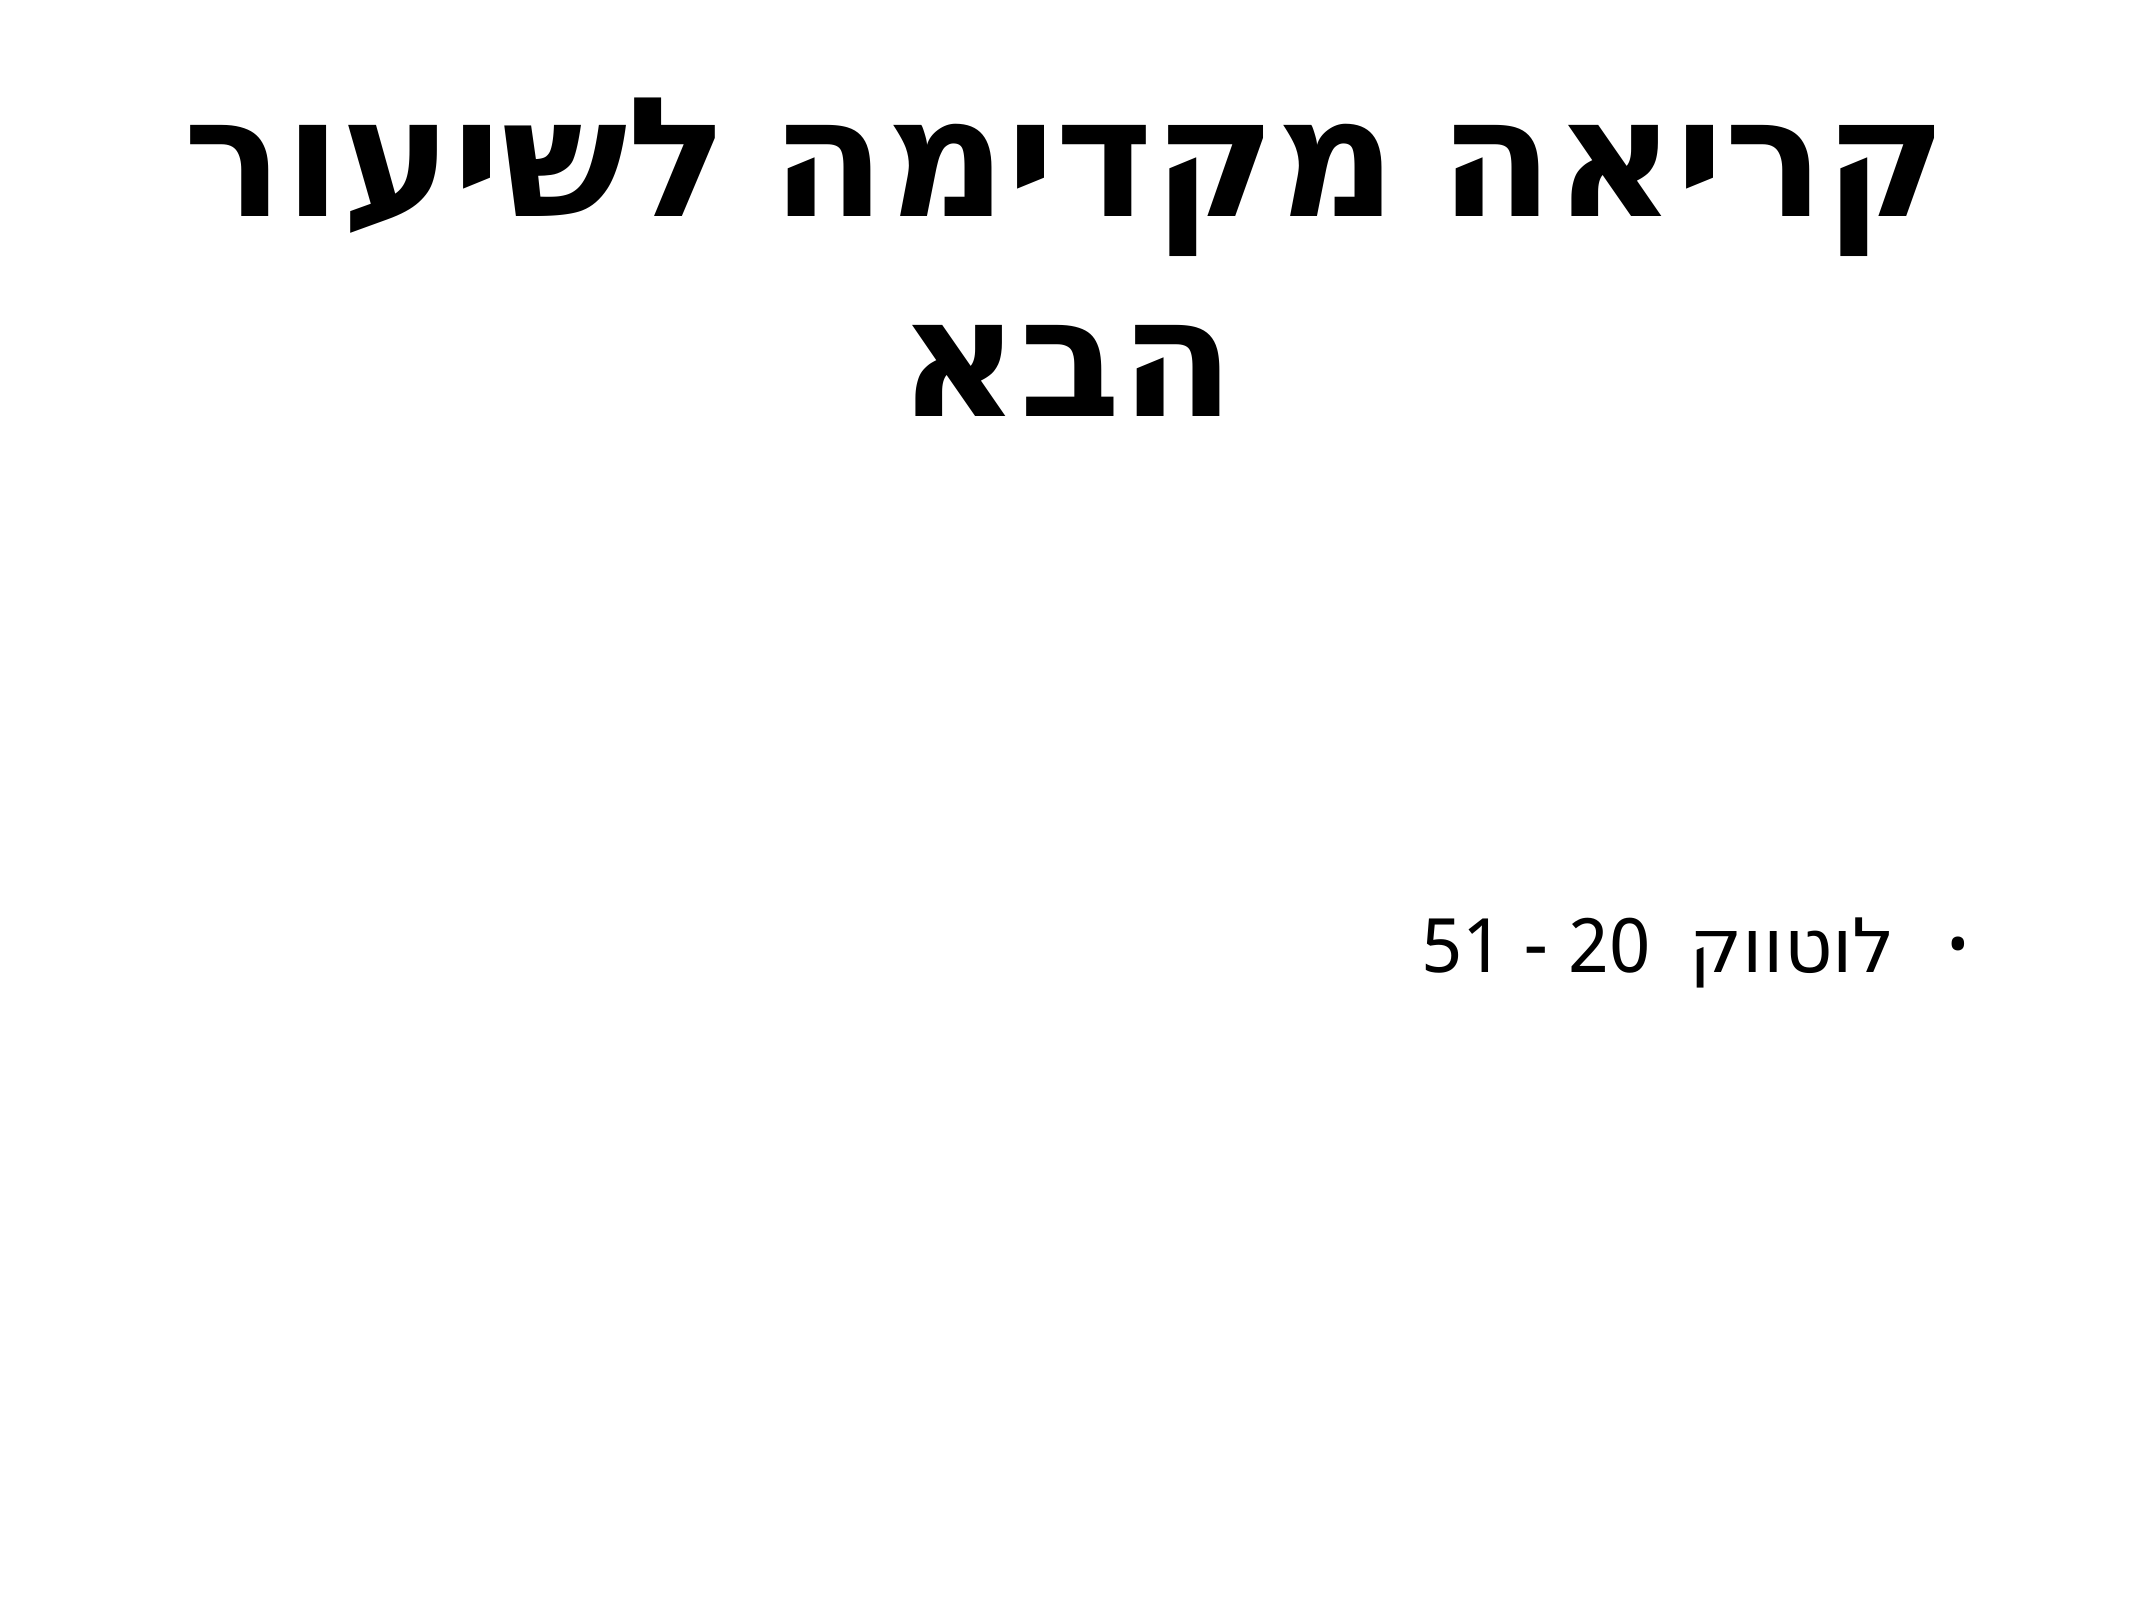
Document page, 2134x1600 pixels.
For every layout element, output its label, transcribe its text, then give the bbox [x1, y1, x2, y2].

title קריאה מקדימה לשיעור הבא [156, 72, 1978, 427]
list לוטווק 20 - 51 [156, 427, 1978, 1459]
